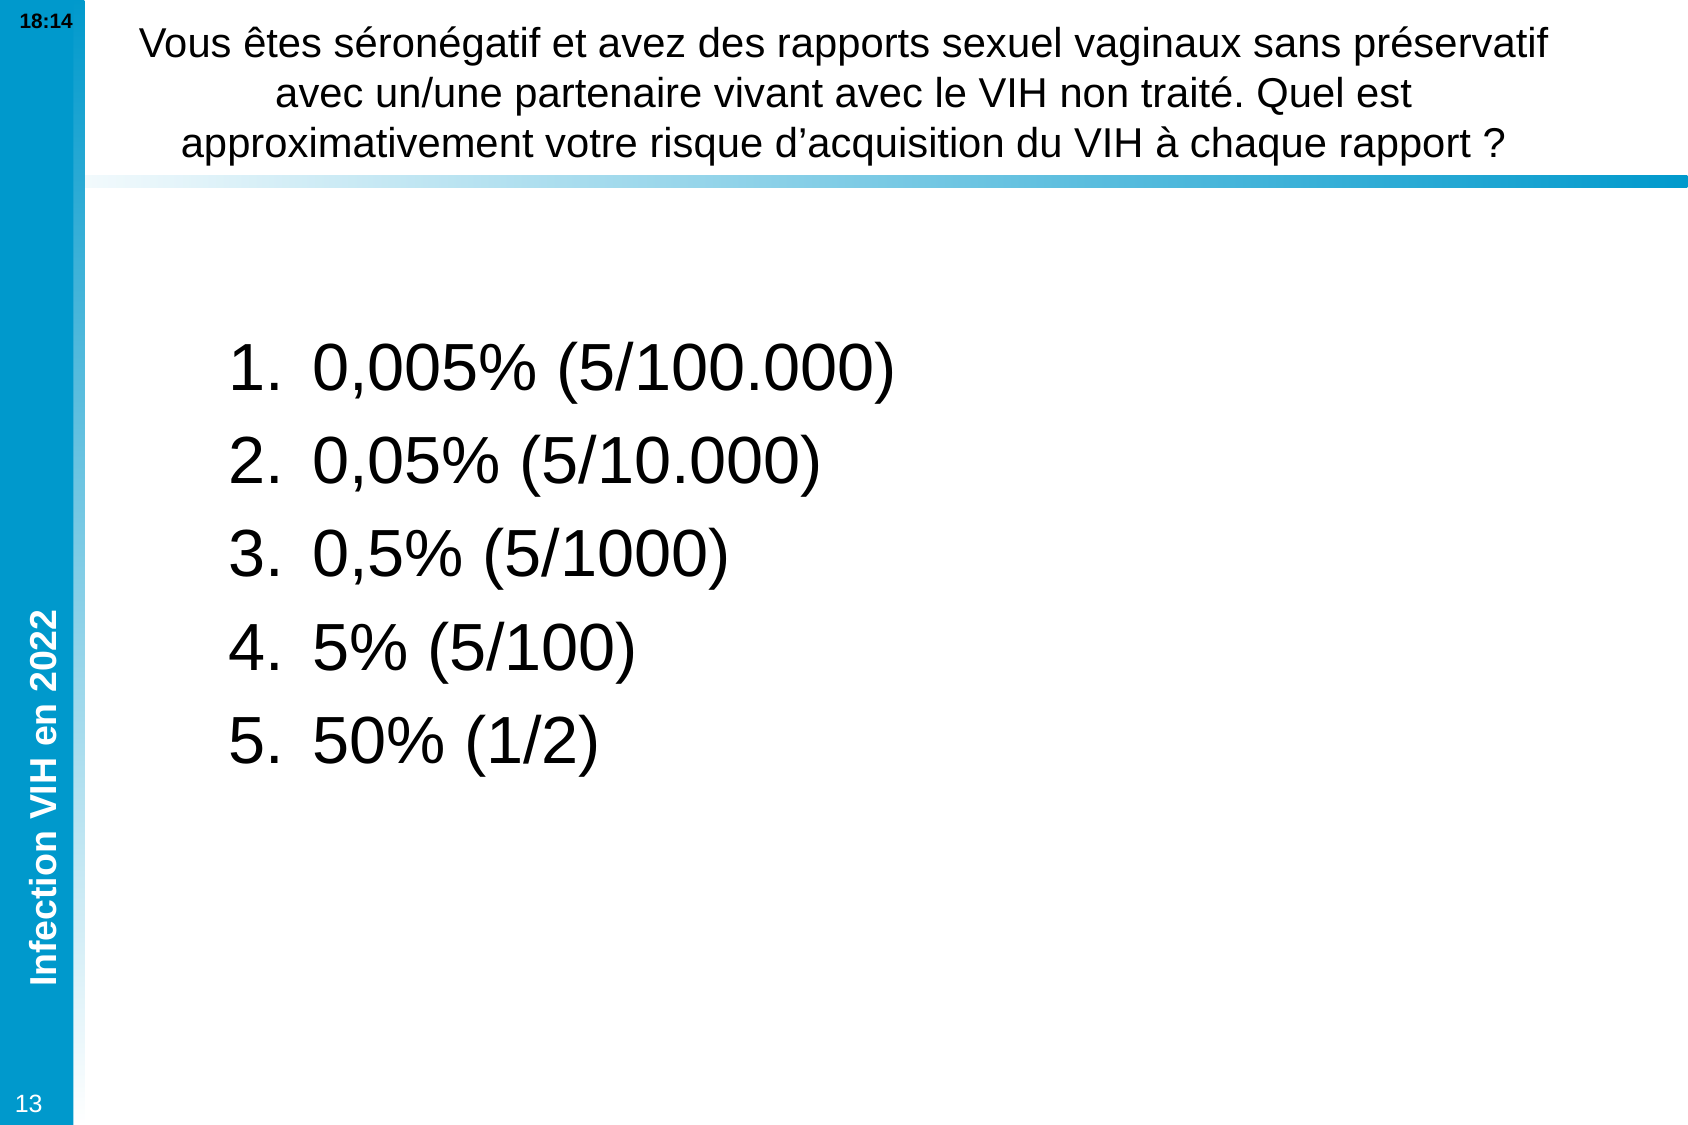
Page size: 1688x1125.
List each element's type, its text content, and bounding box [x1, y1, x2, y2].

title Vous êtes séronégatif et avez des rapports sexuel vaginaux sans préservatif avec un/une partenaire vivant avec le VIH non traité. Quel est approximativement votre risque d’acquisition du VIH à chaque rapport ? [84, 23, 1604, 159]
list 0,005% (5/100.000) 0,05% (5/10.000) 0,5% (5/1000) 5% (5/100) 50% (1/2) [213, 316, 1544, 1005]
